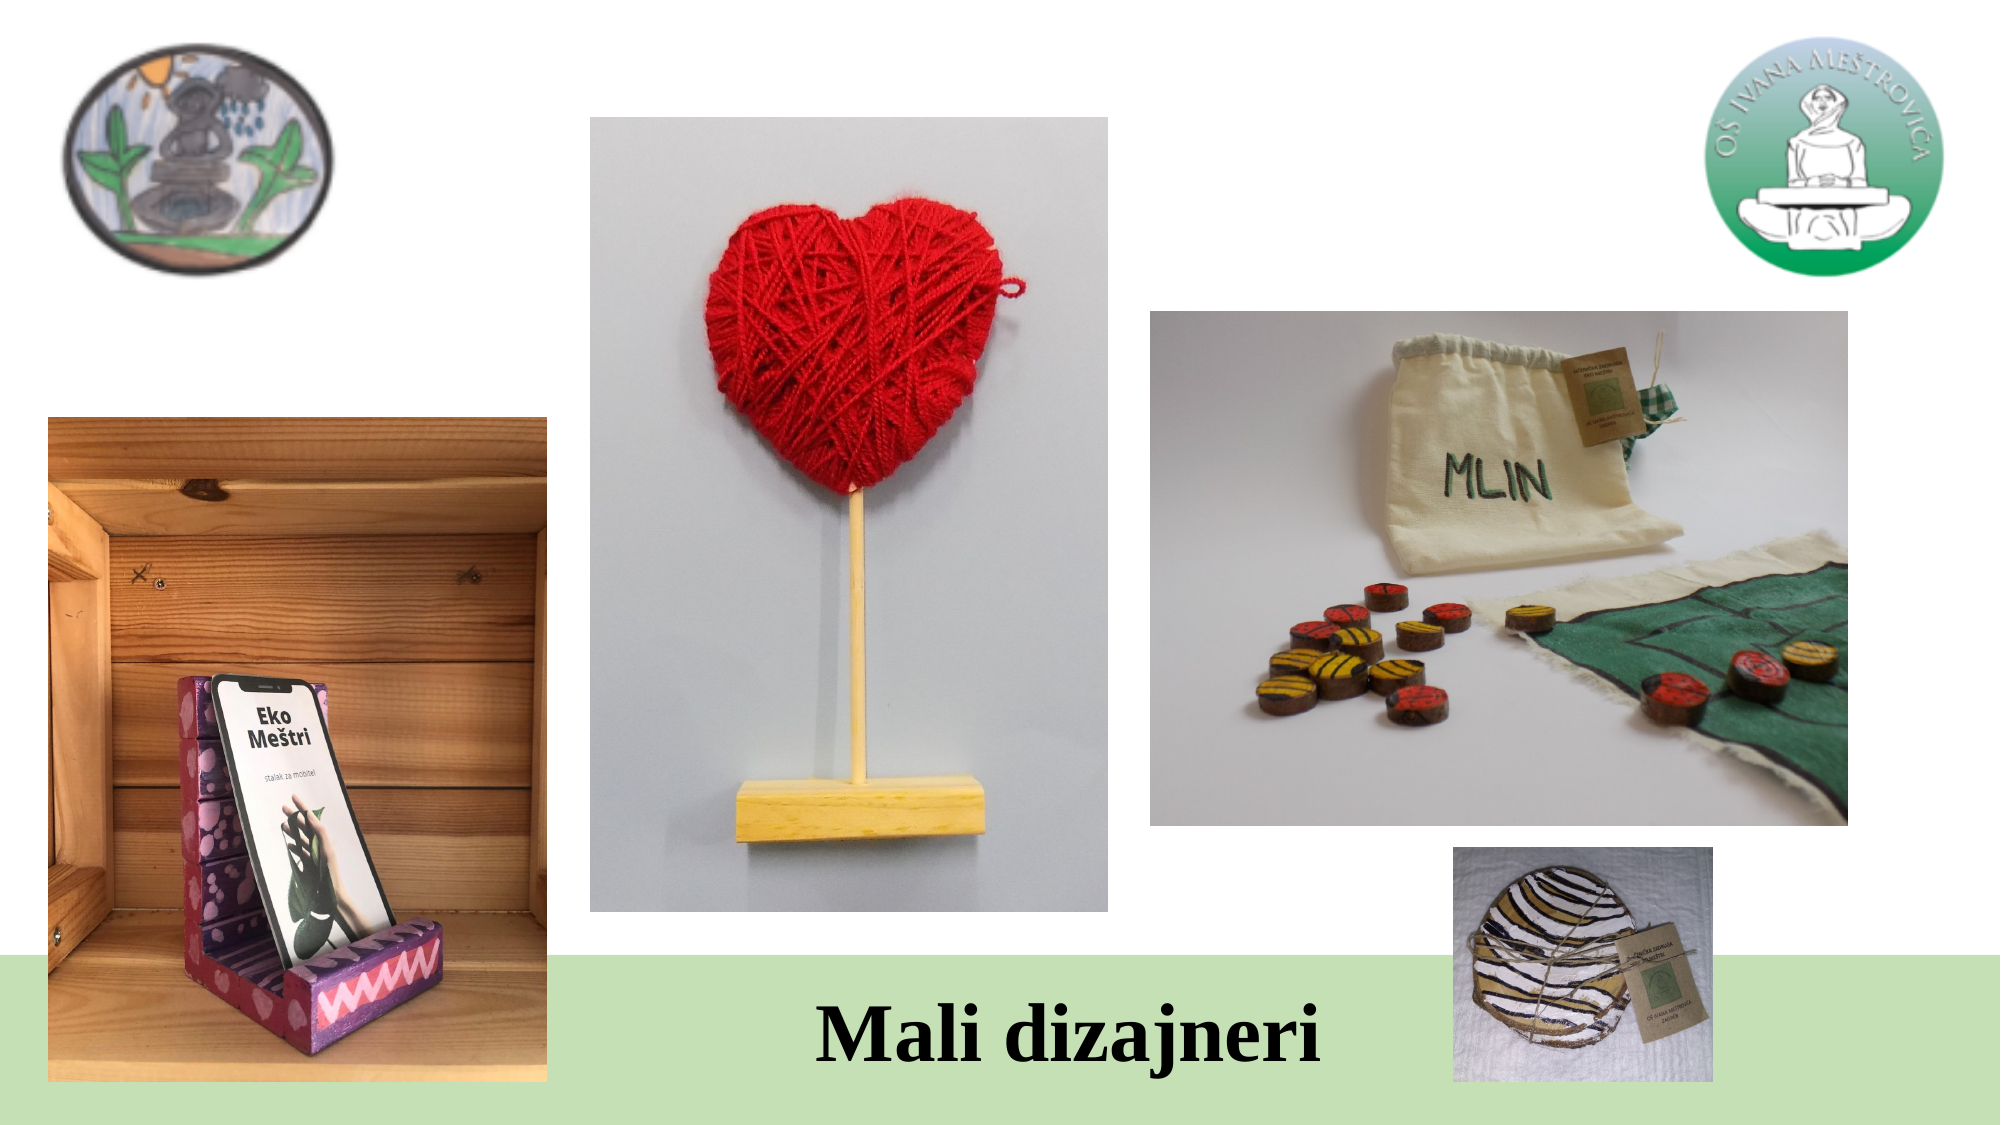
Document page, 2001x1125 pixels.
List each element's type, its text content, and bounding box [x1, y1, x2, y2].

picture [48, 417, 547, 1082]
picture [2, 0, 395, 305]
picture [1453, 847, 1713, 1082]
picture [1150, 311, 1848, 826]
text_box [0, 954, 2000, 1125]
picture [1661, 10, 1971, 295]
text_box Mali dizajneri [801, 971, 1341, 1086]
picture [590, 117, 1108, 912]
